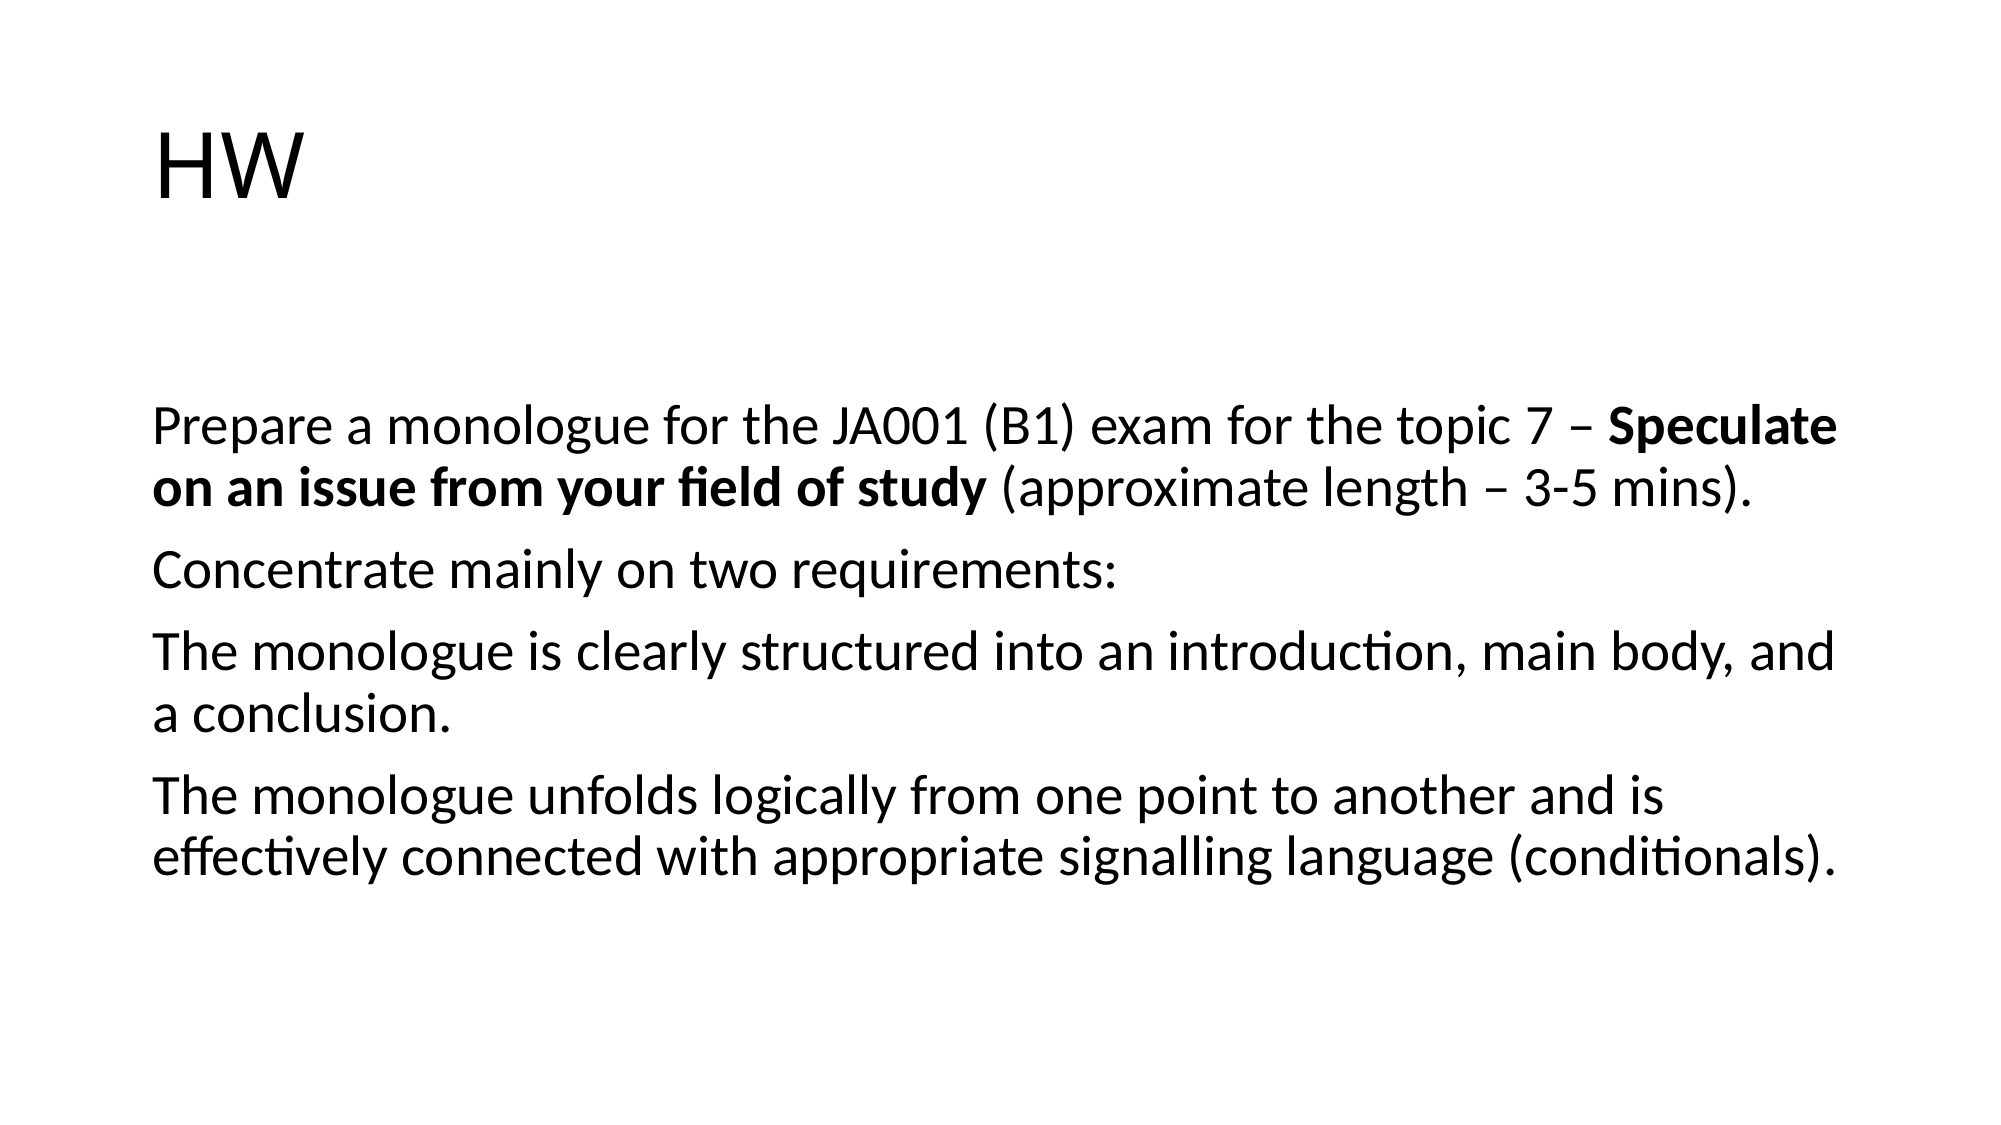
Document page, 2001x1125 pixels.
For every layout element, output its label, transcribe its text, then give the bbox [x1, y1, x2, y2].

list Prepare a monologue for the JA001 (B1) exam for the topic 7 – Speculate on an issue from your field of study (approximate length – 3-5 mins). Concentrate mainly on two requirements: The monologue is clearly structured into an introduction, main body, and a conclusion. The monologue unfolds logically from one point to another and is effectively connected with appropriate signalling language (conditionals). [137, 299, 1863, 1014]
title HW [137, 59, 1863, 278]
